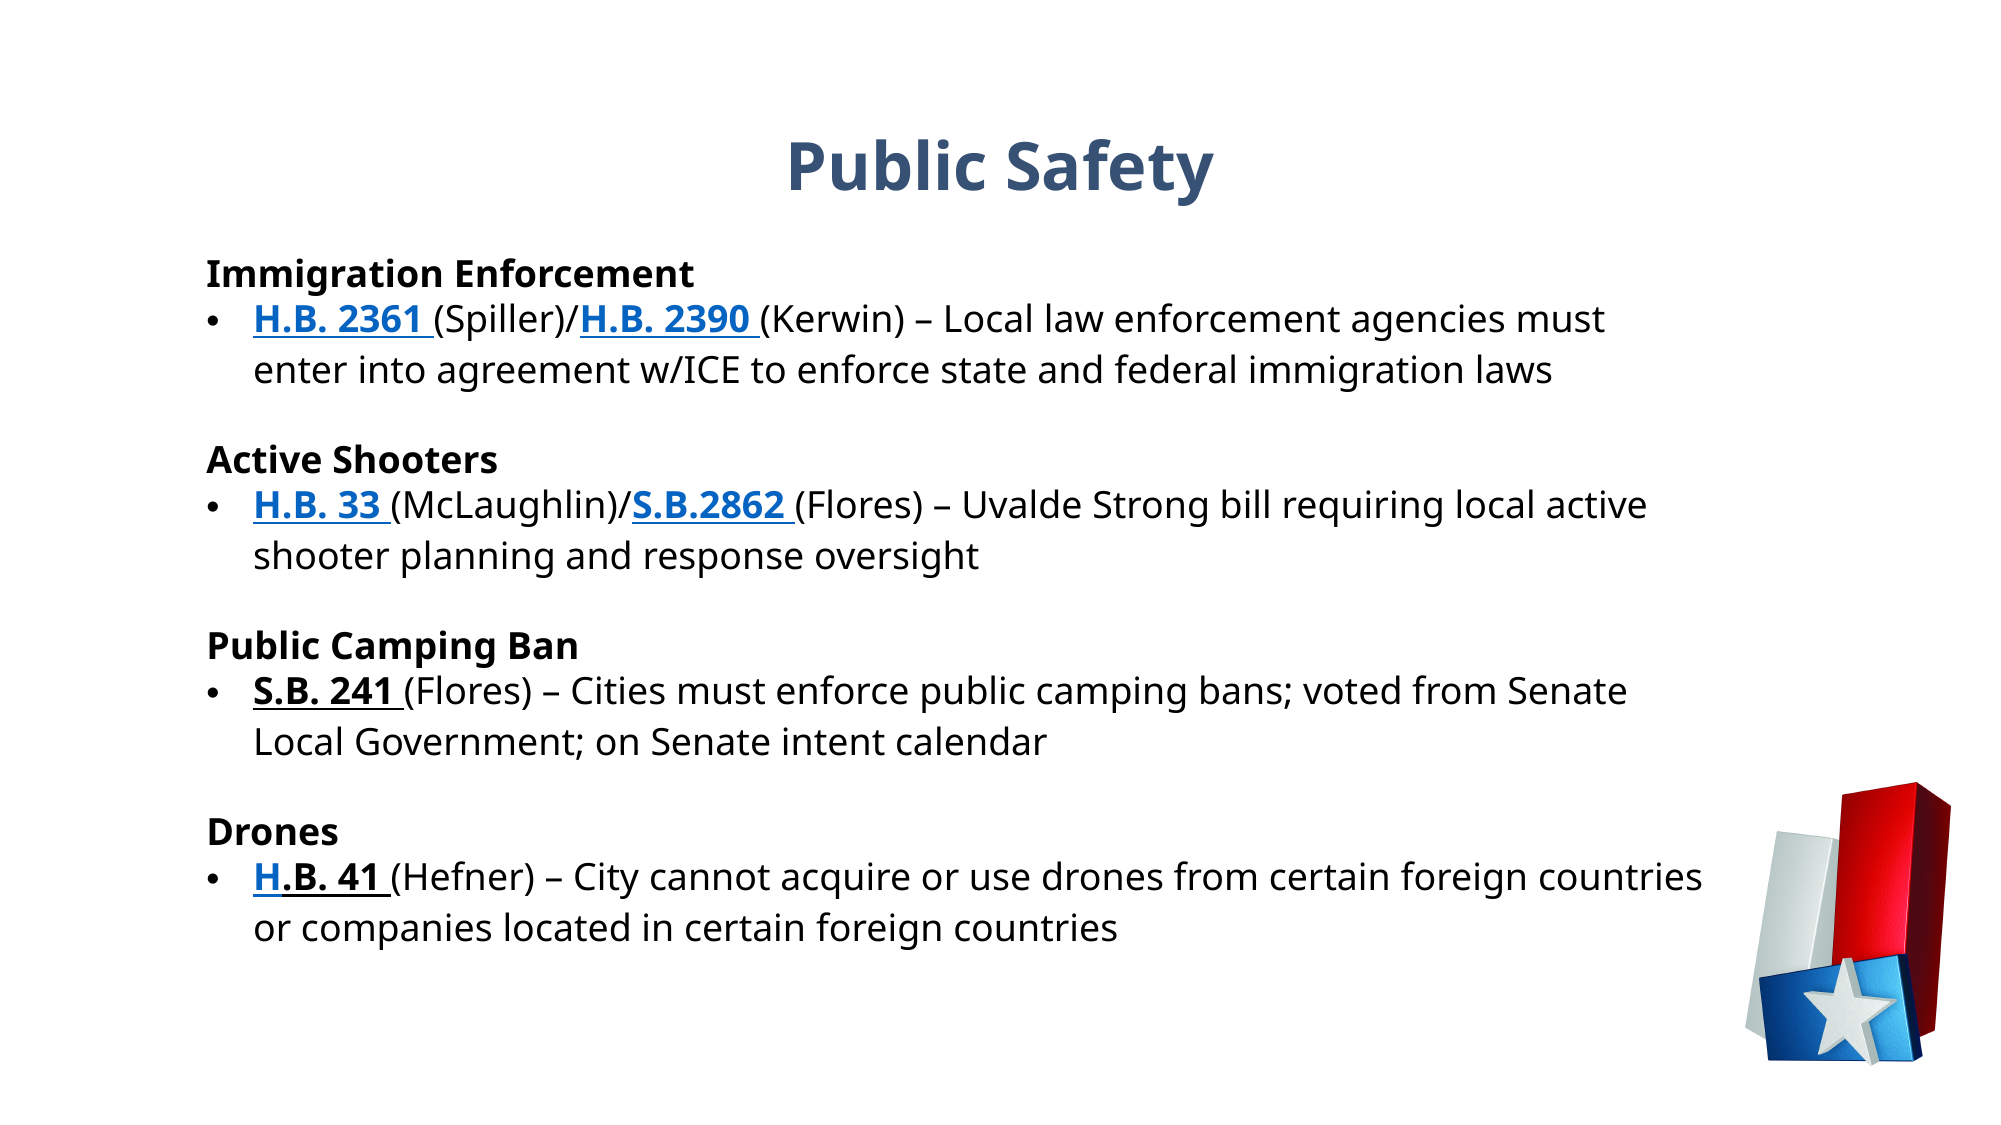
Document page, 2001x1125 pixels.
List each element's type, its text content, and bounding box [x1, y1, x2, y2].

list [1745, 782, 1952, 1066]
text_box Immigration Enforcement H.B. 2361 (Spiller)/H.B. 2390 (Kerwin) – Local law enforcement agencies must enter into agreement w/ICE to enforce state and federal immigration laws Active Shooters H.B. 33 (McLaughlin)/S.B.2862 (Flores) – Uvalde Strong bill requiring local active shooter planning and response oversight Public Camping Ban S.B. 241 (Flores) – Cities must enforce public camping bans; voted from Senate Local Government; on Senate intent calendar Drones H.B. 41 (Hefner) – City cannot acquire or use drones from certain foreign countries or companies located in certain foreign countries [191, 242, 1723, 957]
title Public Safety [137, 59, 1863, 278]
